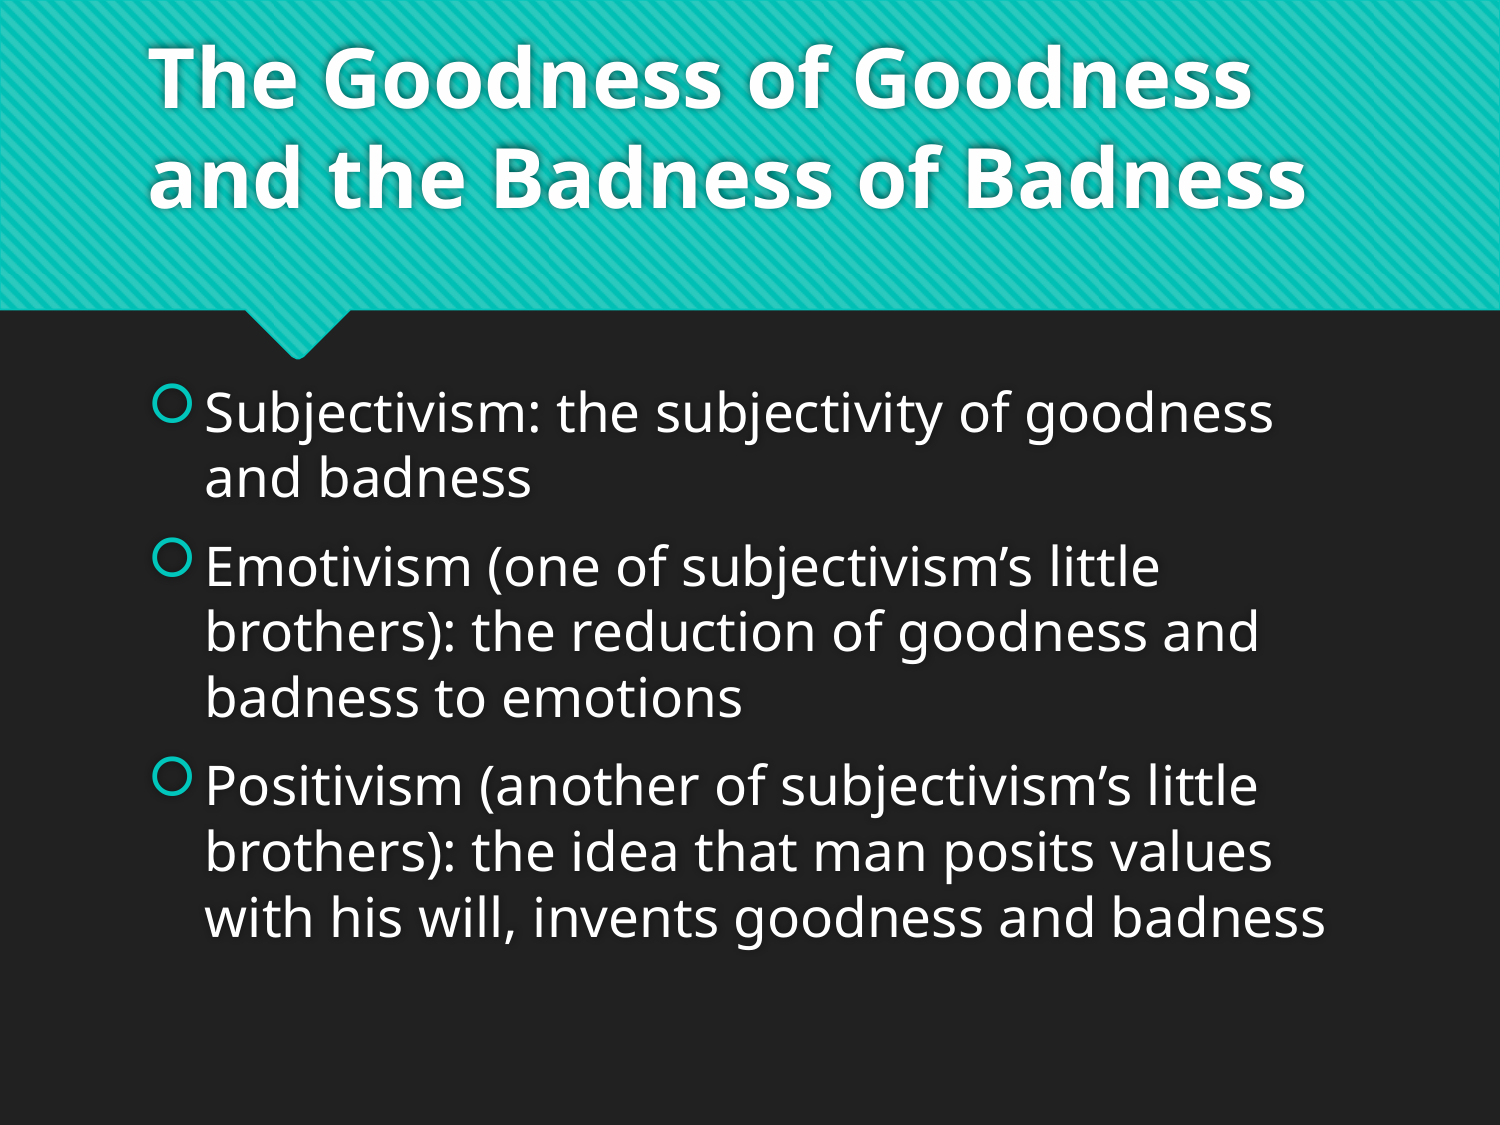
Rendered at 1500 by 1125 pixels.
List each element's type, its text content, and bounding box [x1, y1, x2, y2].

title The Goodness of Goodness and the Badness of Badness [132, 73, 1368, 233]
list Subjectivism: the subjectivity of goodness and badness Emotivism (one of subjectivism’s little brothers): the reduction of goodness and badness to emotions Positivism (another of subjectivism’s little brothers): the idea that man posits values with his will, invents goodness and badness [132, 364, 1368, 962]
